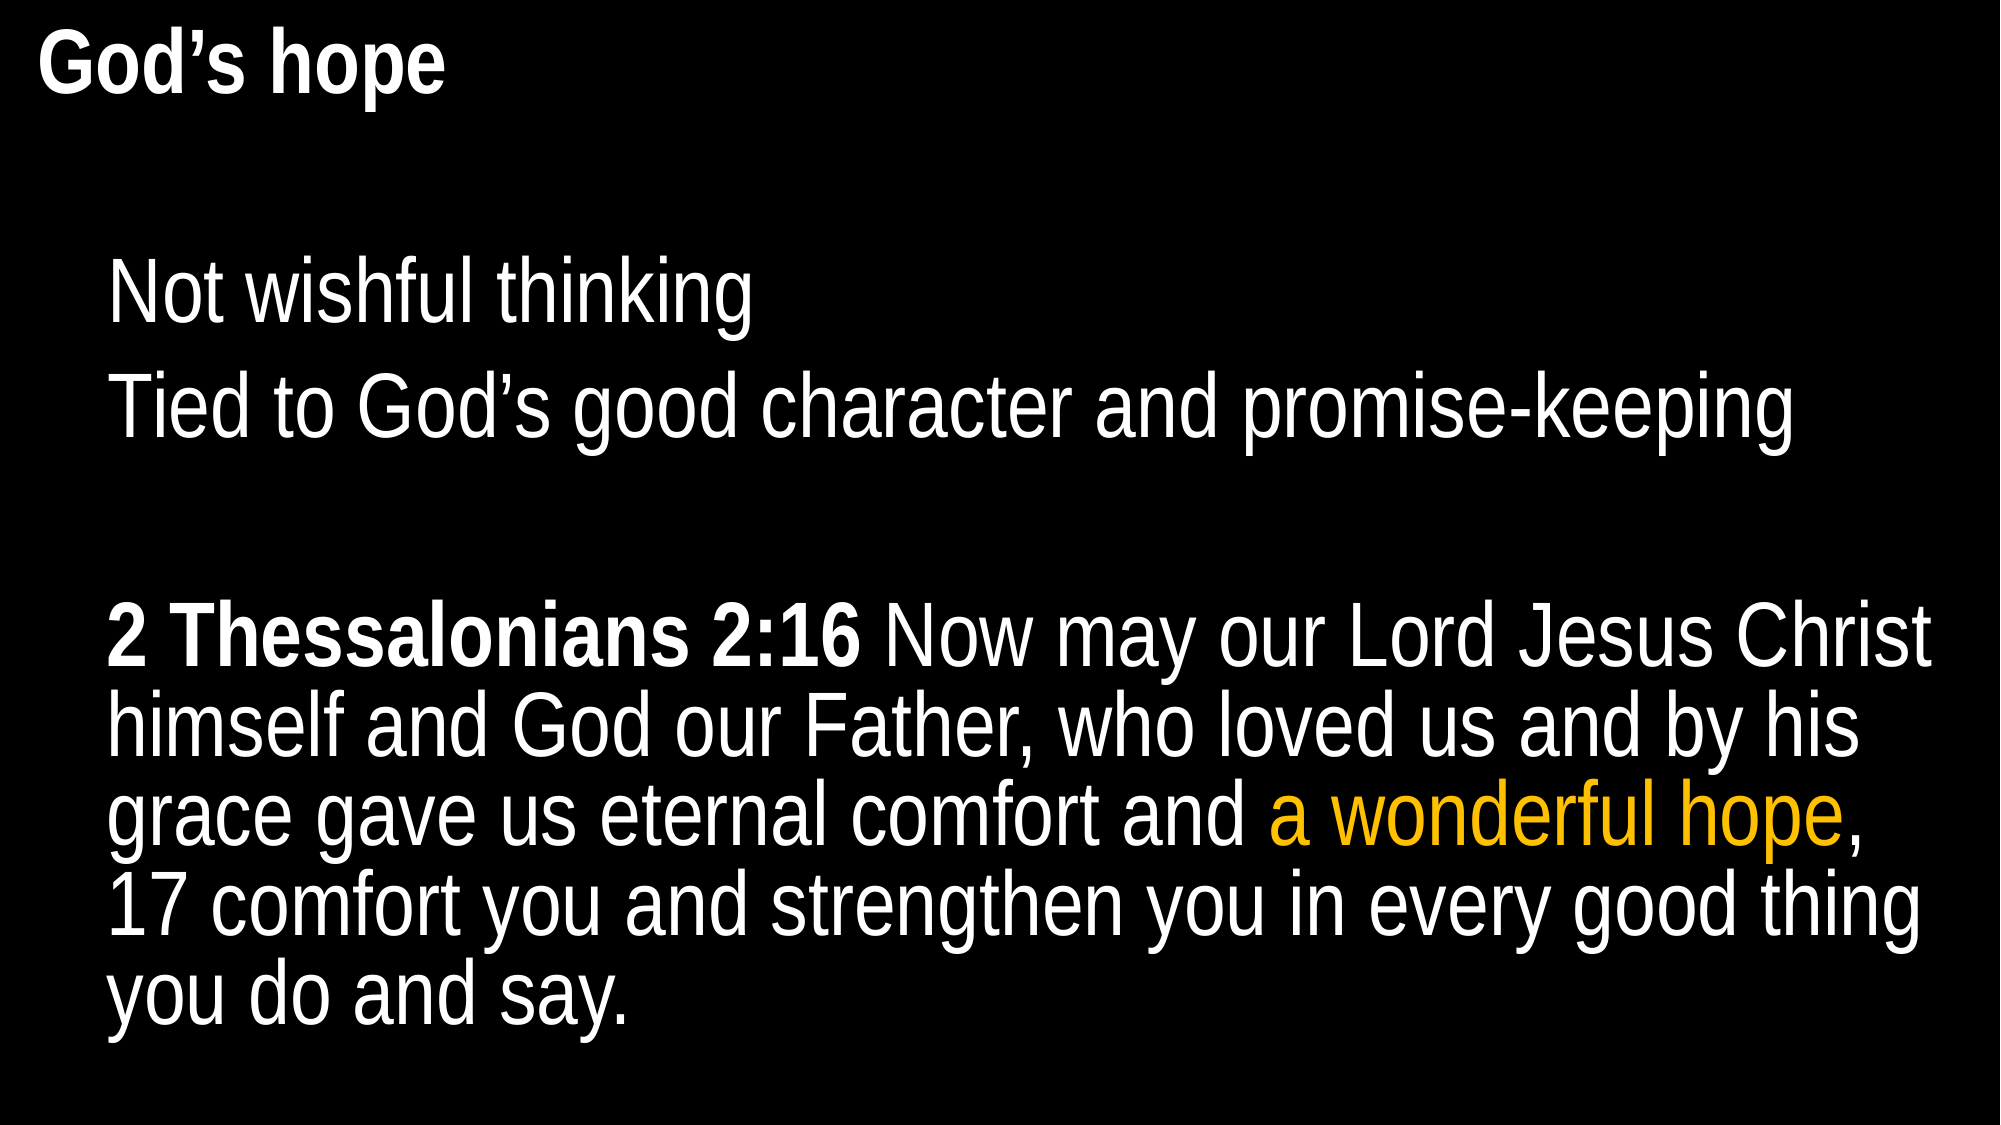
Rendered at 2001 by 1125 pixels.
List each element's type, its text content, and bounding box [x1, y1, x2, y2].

text_box God’s hope Not wishful thinking Tied to God’s good character and promise-keeping 2 Thessalonians 2:16 Now may our Lord Jesus Christ himself and God our Father, who loved us and by his grace gave us eternal comfort and a wonderful hope, 17 comfort you and strengthen you in every good thing you do and say. [16, 14, 1961, 1125]
